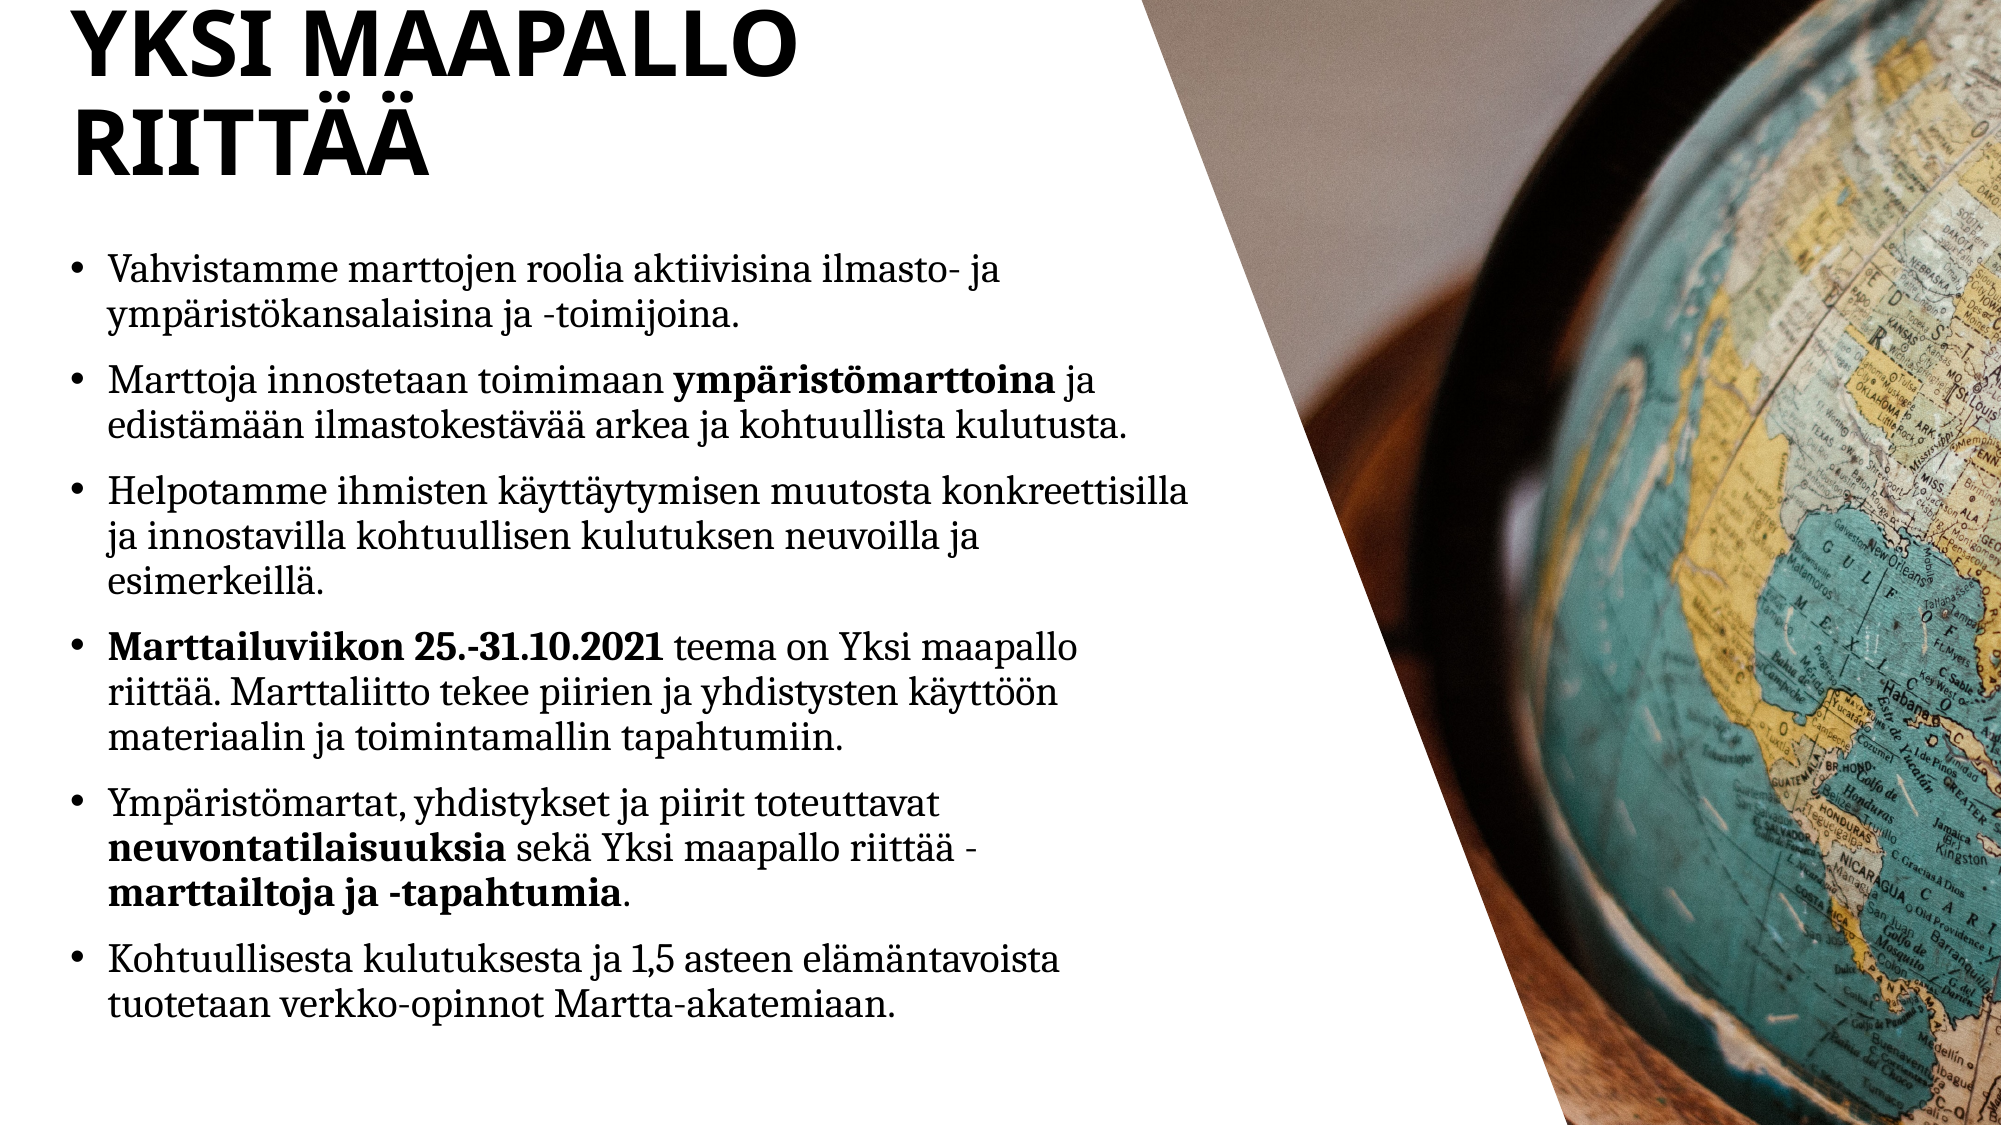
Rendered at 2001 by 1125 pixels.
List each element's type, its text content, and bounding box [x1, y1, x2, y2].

picture [1141, 0, 2001, 1125]
list Vahvistamme marttojen roolia aktiivisina ilmasto- ja ympäristökansalaisina ja -toimijoina. Marttoja innostetaan toimimaan ympäristömarttoina ja edistämään ilmastokestävää arkea ja kohtuullista kulutusta. Helpotamme ihmisten käyttäytymisen muutosta konkreettisilla ja innostavilla kohtuullisen kulutuksen neuvoilla ja esimerkeillä. Marttailuviikon 25.-31.10.2021 teema on Yksi maapallo riittää. Marttaliitto tekee piirien ja yhdistysten käyttöön materiaalin ja toimintamallin tapahtumiin. Ympäristömartat, yhdistykset ja piirit toteuttavat neuvontatilaisuuksia sekä Yksi maapallo riittää -marttailtoja ja -tapahtumia. Kohtuullisesta kulutuksesta ja 1,5 asteen elämäntavoista tuotetaan verkko-opinnot Martta-akatemiaan. [55, 239, 1141, 1055]
title Yksi maapallo riittää [55, 70, 1116, 203]
